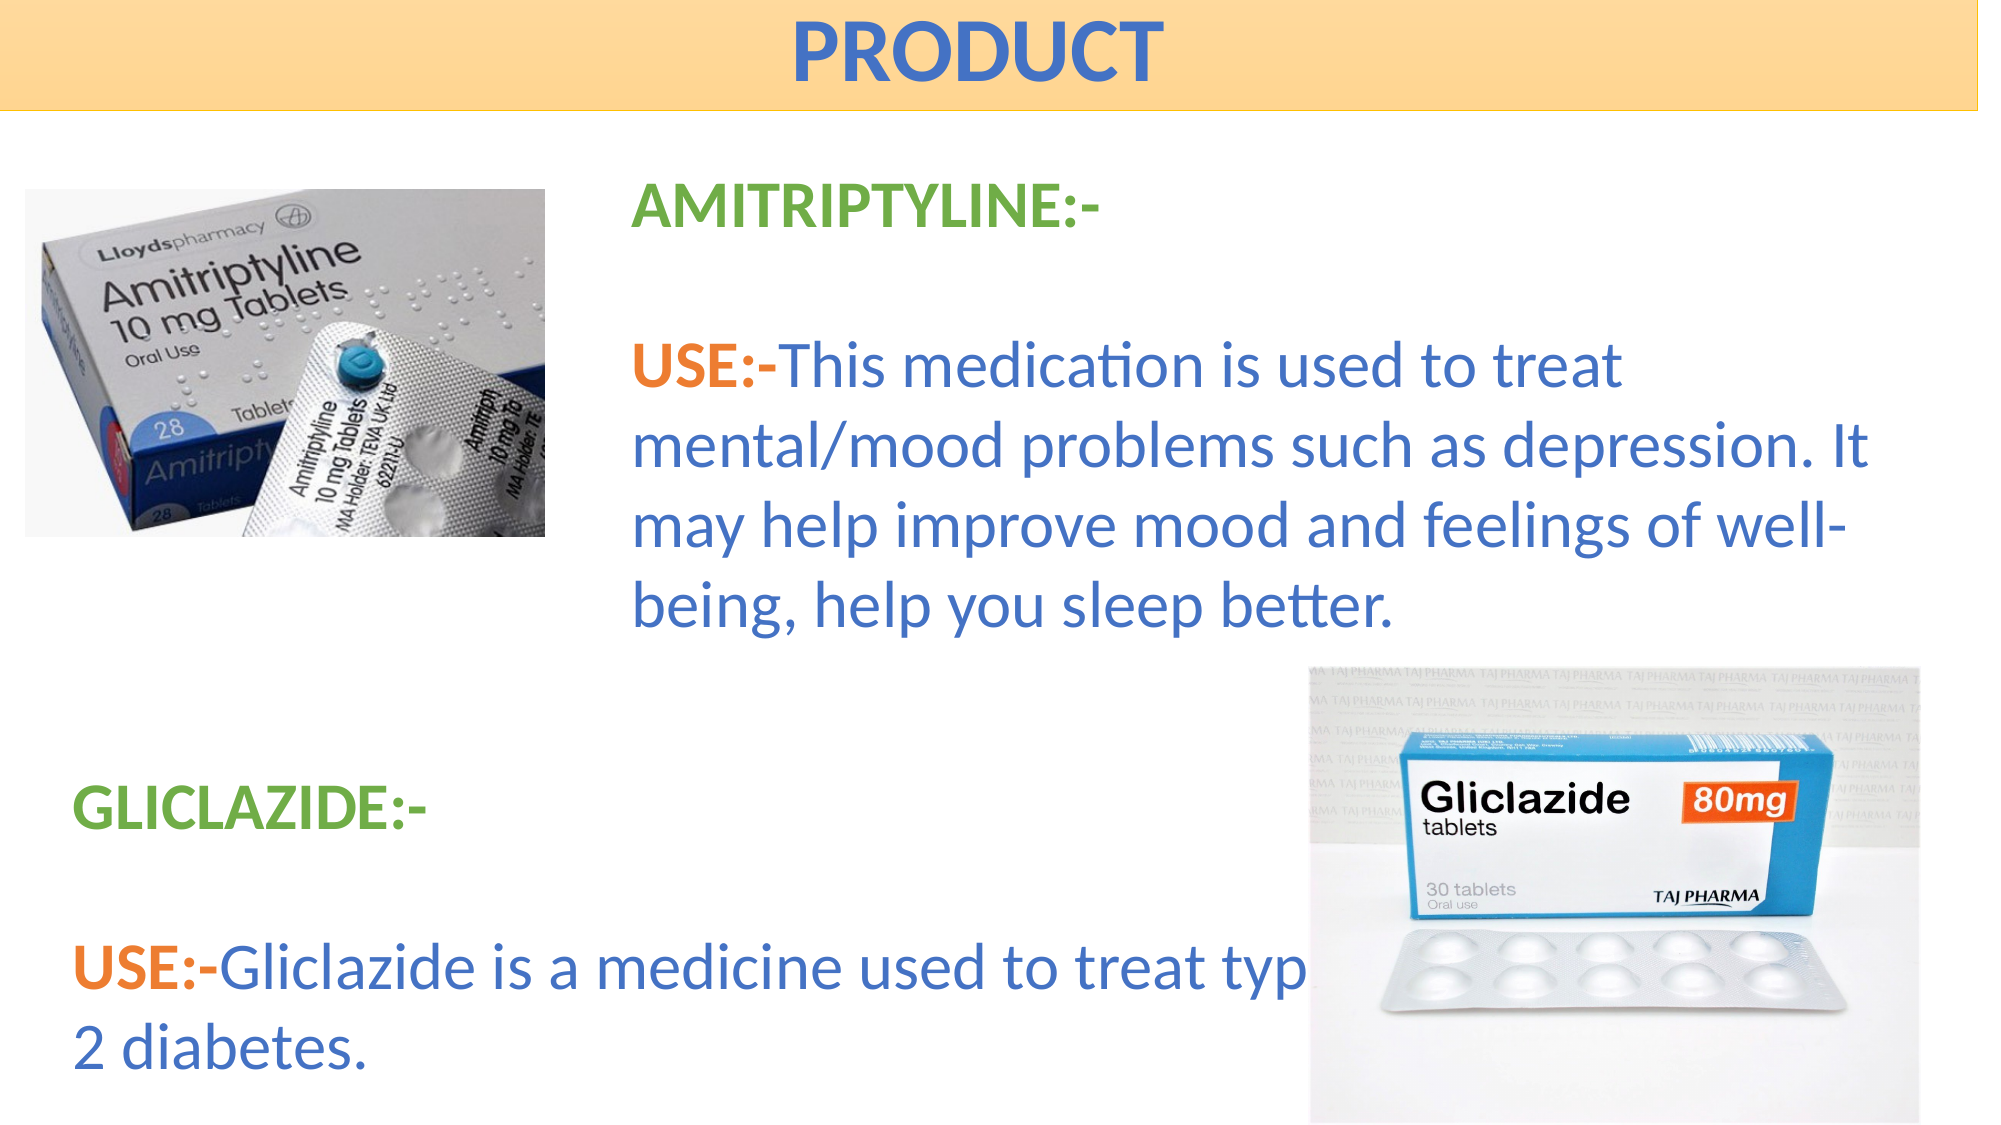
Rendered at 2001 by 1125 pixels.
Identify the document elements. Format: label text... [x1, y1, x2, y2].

text_box AMITRIPTYLINE:- USE:-This medication is used to treat mental/mood problems such as depression. It may help improve mood and feelings of well-being, help you sleep better. [616, 153, 2000, 649]
picture [1308, 666, 1921, 1125]
picture [25, 189, 545, 537]
title PRODUCT [0, 0, 1978, 111]
text_box GLICLAZIDE:- USE:-Gliclazide is a medicine used to treat type 2 diabetes. [58, 755, 1308, 1090]
